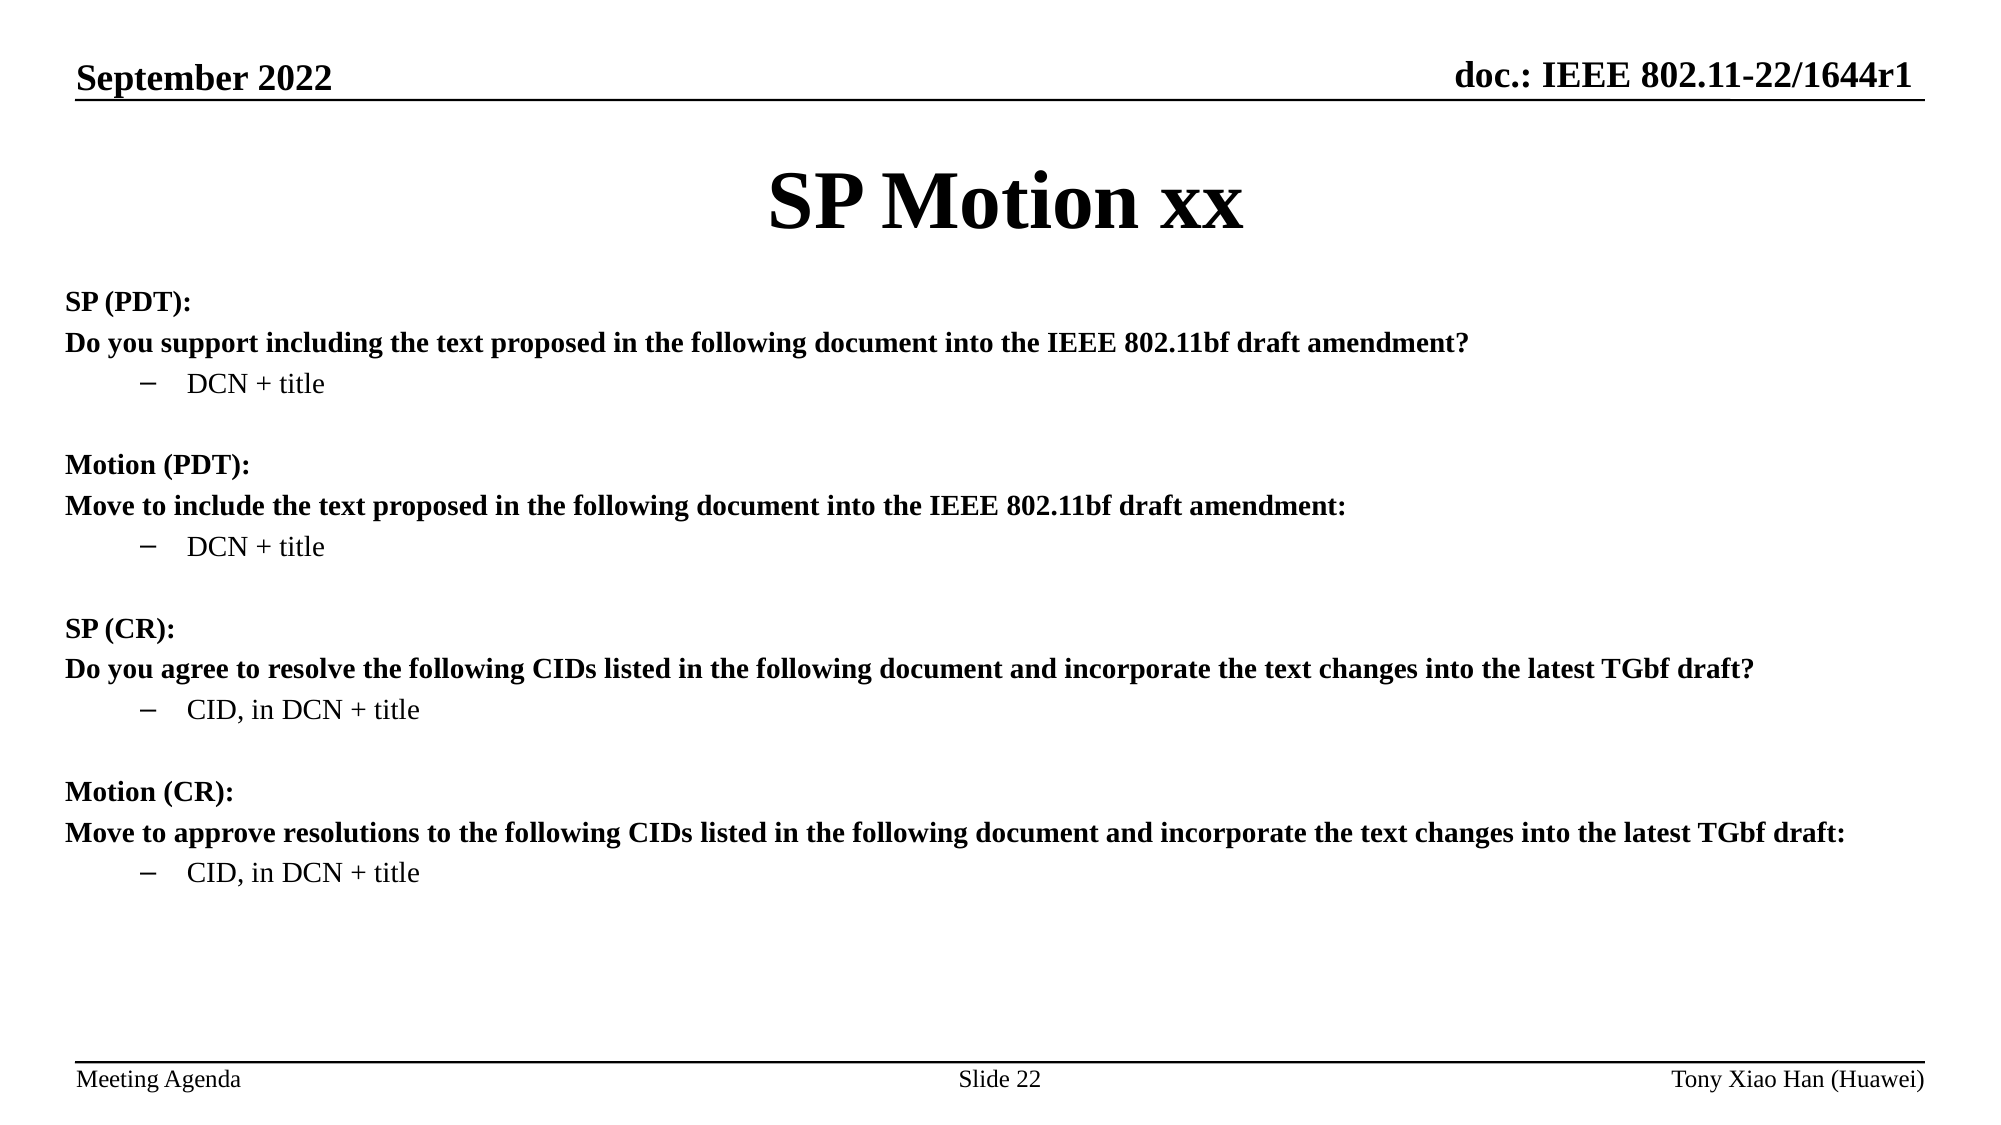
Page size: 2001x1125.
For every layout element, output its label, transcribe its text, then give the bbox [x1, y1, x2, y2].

text_box SP Motion xx [368, 137, 1644, 274]
text_box SP (PDT): Do you support including the text proposed in the following document into the IEEE 802.11bf draft amendment? DCN + title Motion (PDT): Move to include the text proposed in the following document into the IEEE 802.11bf draft amendment: DCN + title SP (CR): Do you agree to resolve the following CIDs listed in the following document and incorporate the text changes into the latest TGbf draft? CID, in DCN + title Motion (CR): Move to approve resolutions to the following CIDs listed in the following document and incorporate the text changes into the latest TGbf draft: CID, in DCN + title [49, 274, 1938, 1025]
